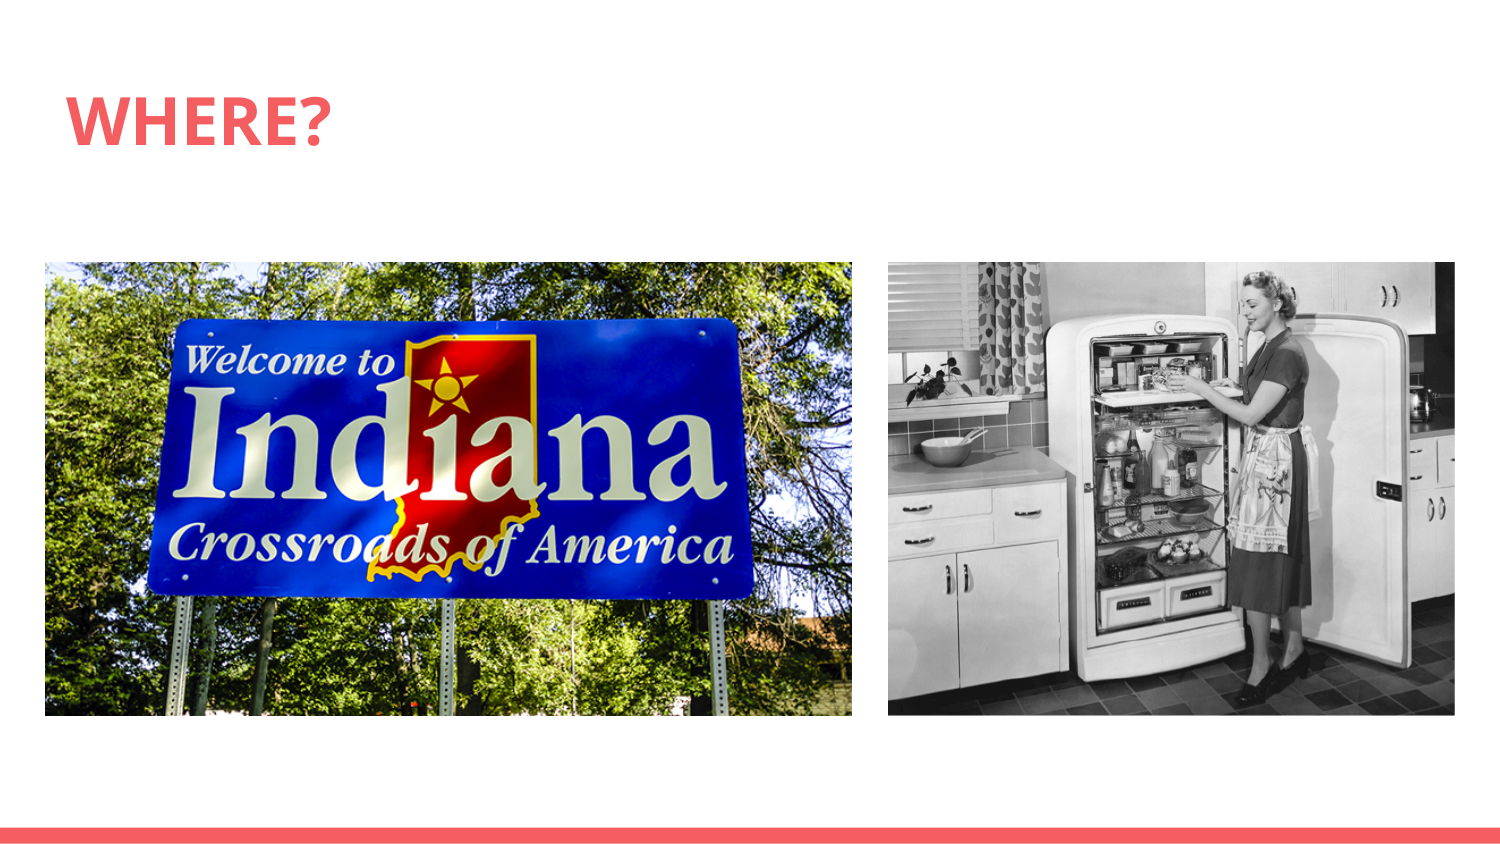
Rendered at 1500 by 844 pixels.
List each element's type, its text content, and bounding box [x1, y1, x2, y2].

title WHERE? [51, 64, 1449, 167]
picture [888, 262, 1455, 716]
picture [45, 262, 853, 716]
